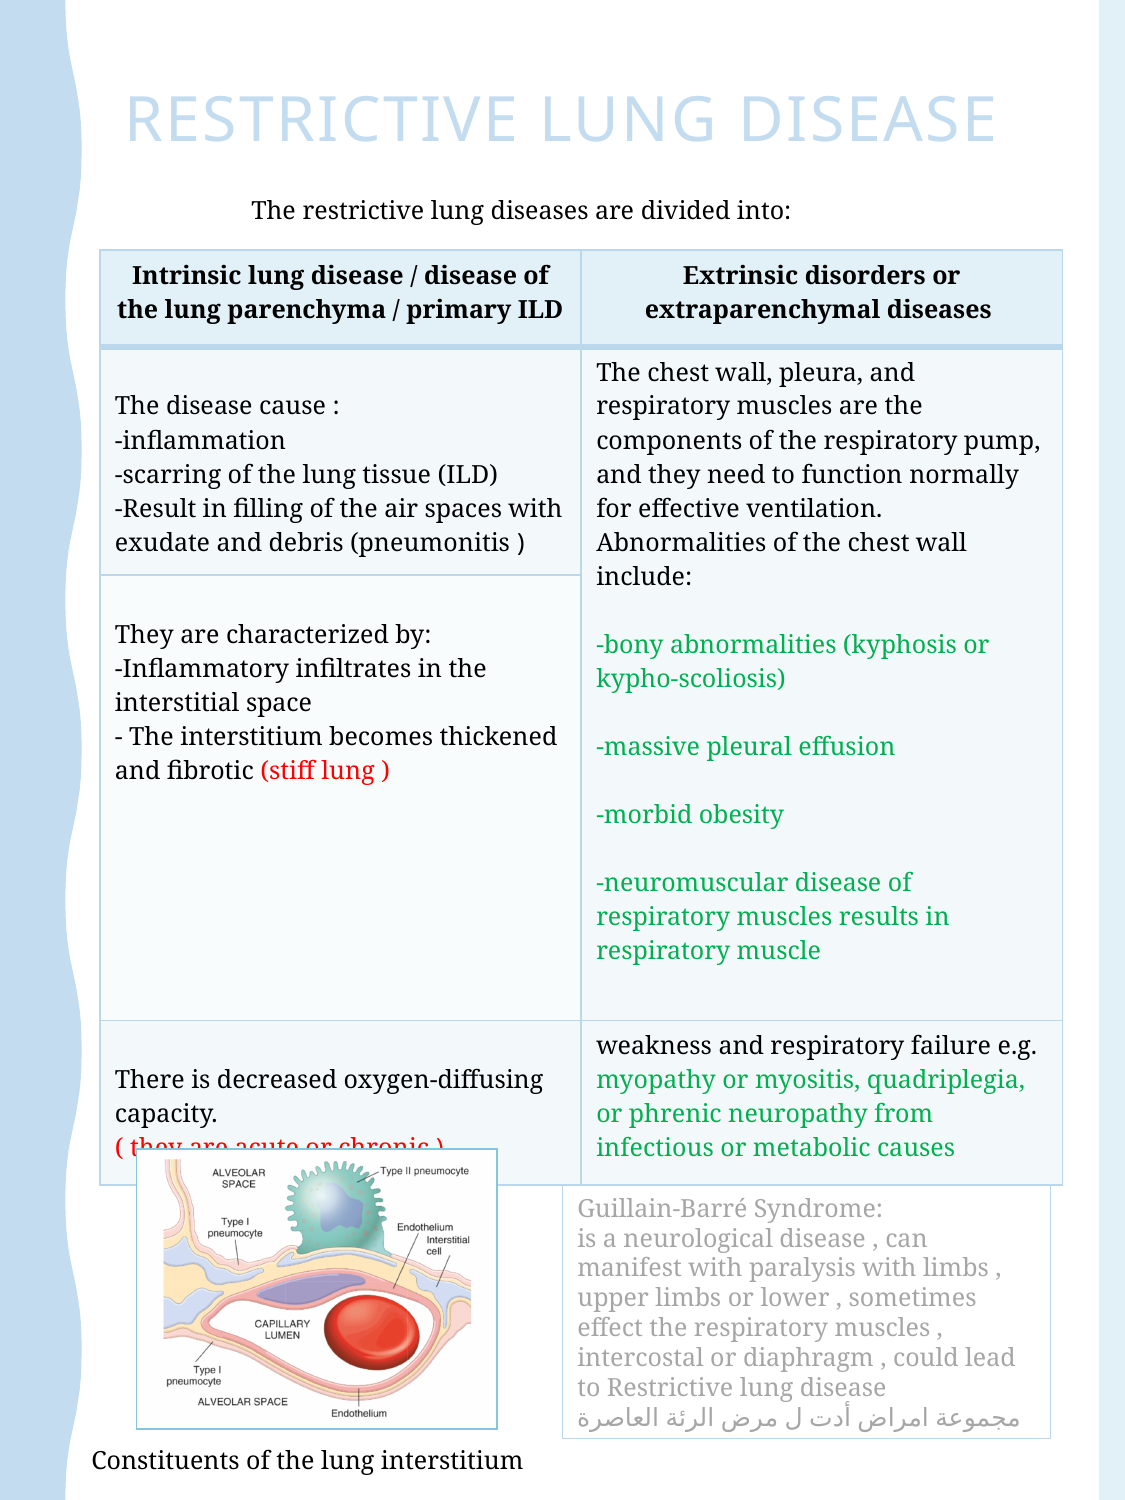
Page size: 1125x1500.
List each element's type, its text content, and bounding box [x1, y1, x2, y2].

text_box Constituents of the lung interstitium [75, 1437, 548, 1483]
title Restrictive lung disease [115, 83, 1038, 175]
table_cell weakness and respiratory failure e.g. myopathy or myositis, quadriplegia, or phrenic neuropathy from infectious or metabolic causes [582, 1021, 1062, 1184]
text_box Guillain-Barré Syndrome: is a neurological disease , can manifest with paralysis with limbs , upper limbs or lower , sometimes effect the respiratory muscles , intercostal or diaphragm , could lead to Restrictive lung disease مجموعة امراض أدت ل مرض الرئة العاصرة [562, 1184, 1051, 1439]
table_cell The chest wall, pleura, and respiratory muscles are the components of the respiratory pump, and they need to function normally for effective ventilation. Abnormalities of the chest wall include: -bony abnormalities (kyphosis or kypho-scoliosis) -massive pleural effusion -morbid obesity -neuromuscular disease of respiratory muscles results in respiratory muscle [582, 350, 1062, 1020]
text_box The restrictive lung diseases are divided into: [230, 187, 808, 233]
table_cell They are characterized by: -Inflammatory infiltrates in the interstitial space - The interstitium becomes thickened and fibrotic (stiff lung ) [101, 576, 580, 1020]
table_header Intrinsic lung disease / disease of the lung parenchyma / primary ILD [101, 251, 580, 344]
table_cell There is decreased oxygen-diffusing capacity. ( they are acute or chronic ) [101, 1021, 580, 1184]
table_cell The disease cause : -inflammation -scarring of the lung tissue (ILD) -Result in filling of the air spaces with exudate and debris (pneumonitis ) [101, 350, 580, 574]
picture [137, 1149, 497, 1429]
table_header Extrinsic disorders or extraparenchymal diseases [582, 251, 1062, 344]
